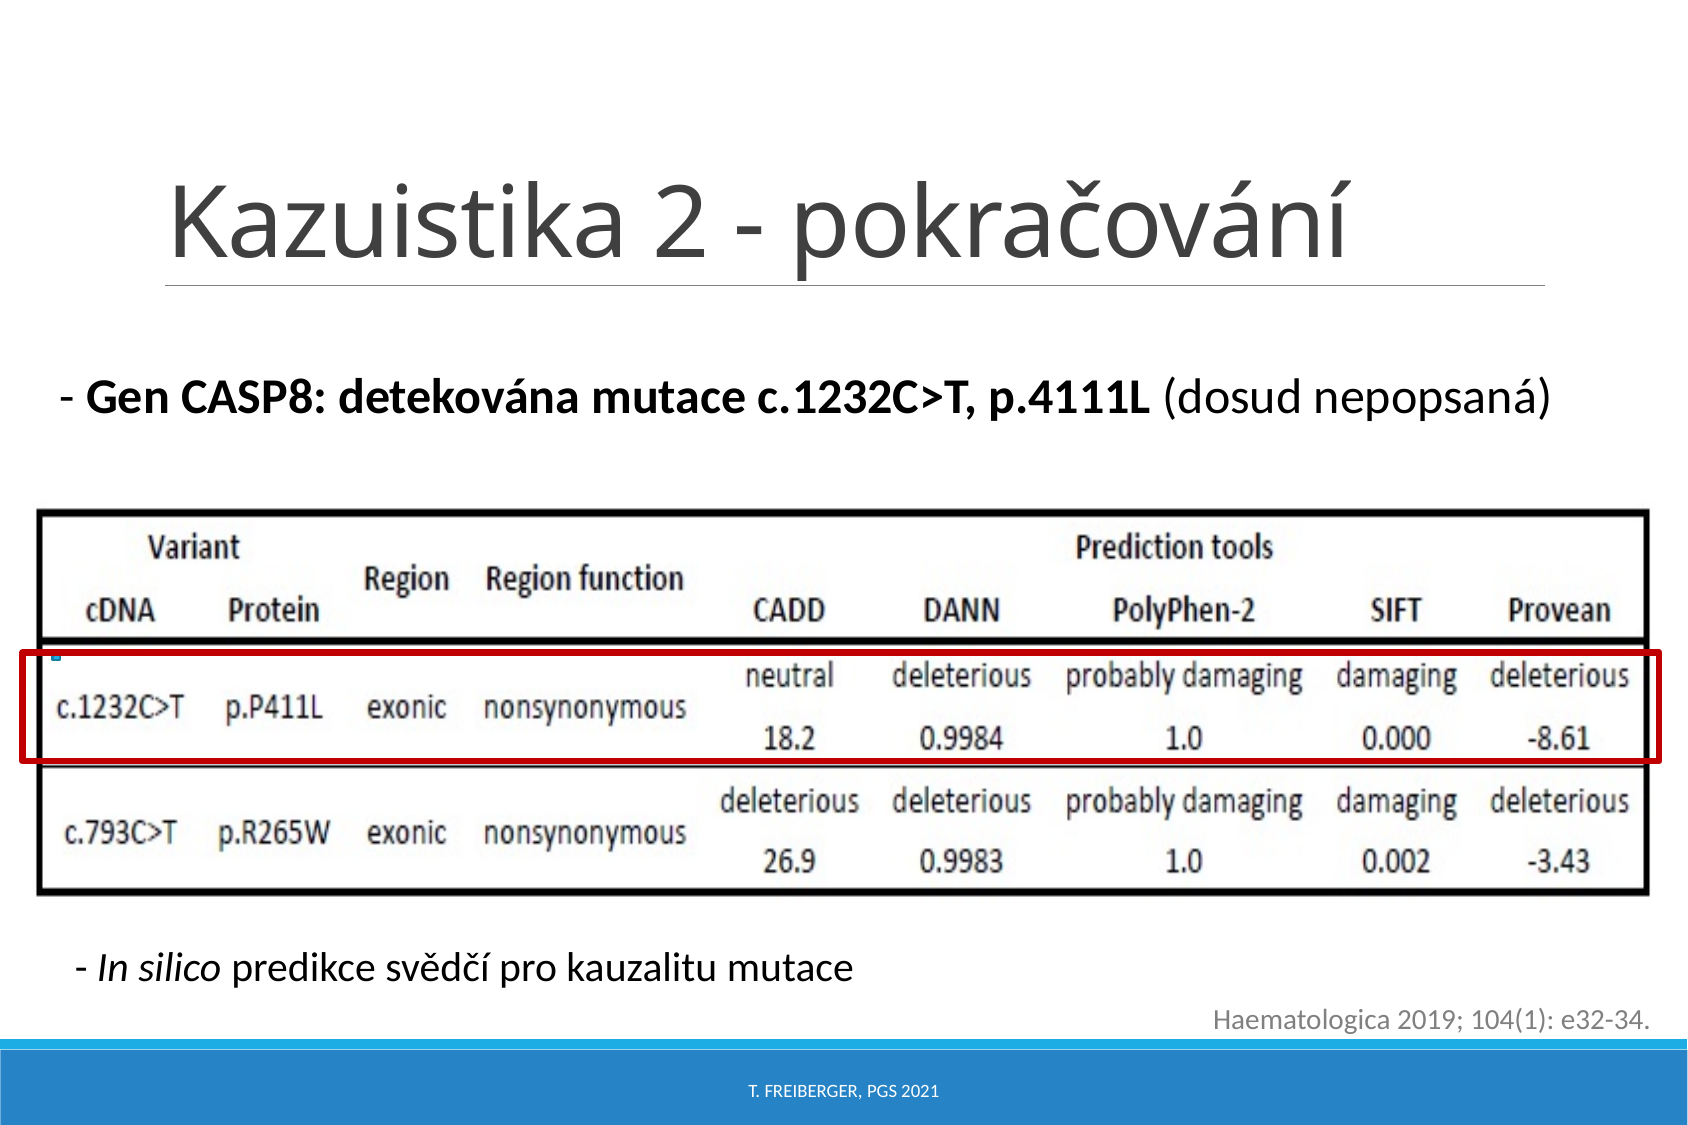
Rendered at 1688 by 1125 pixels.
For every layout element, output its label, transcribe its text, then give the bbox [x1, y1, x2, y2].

text_box - In silico predikce svědčí pro kauzalitu mutace [59, 933, 1279, 997]
text_box Haematologica 2019; 104(1): e32-34. [1198, 992, 1675, 1043]
picture [30, 481, 1659, 924]
title Kazuistika 2 - pokračování [151, 47, 1544, 285]
text_box - Gen CASP8: detekována mutace c.1232C>T, p.4111L (dosud nepopsaná) [44, 356, 1622, 431]
text_box [21, 651, 26, 762]
footer T. Freiberger, PGS 2021 [510, 1059, 1178, 1120]
